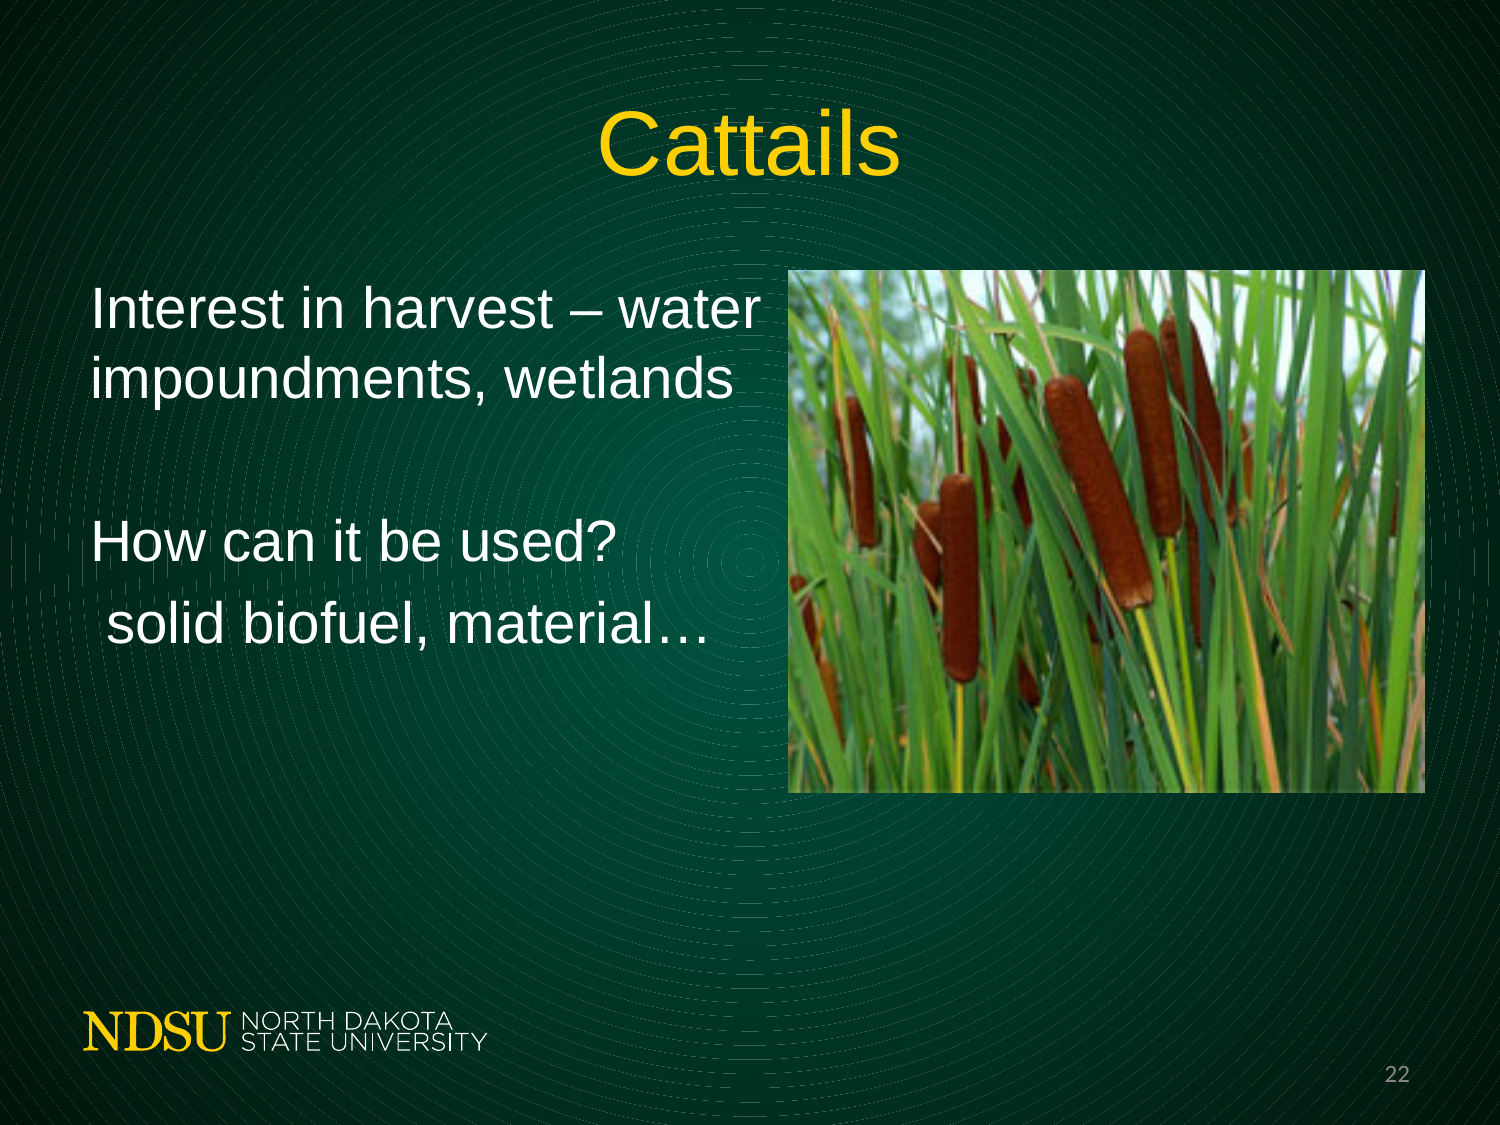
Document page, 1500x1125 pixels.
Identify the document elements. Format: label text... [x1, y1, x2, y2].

list Interest in harvest – water impoundments, wetlands How can it be used? solid biofuel, material… [75, 262, 789, 1005]
slide_number 22 [1074, 1042, 1425, 1103]
picture [787, 269, 1426, 793]
title Cattails [75, 45, 1425, 233]
